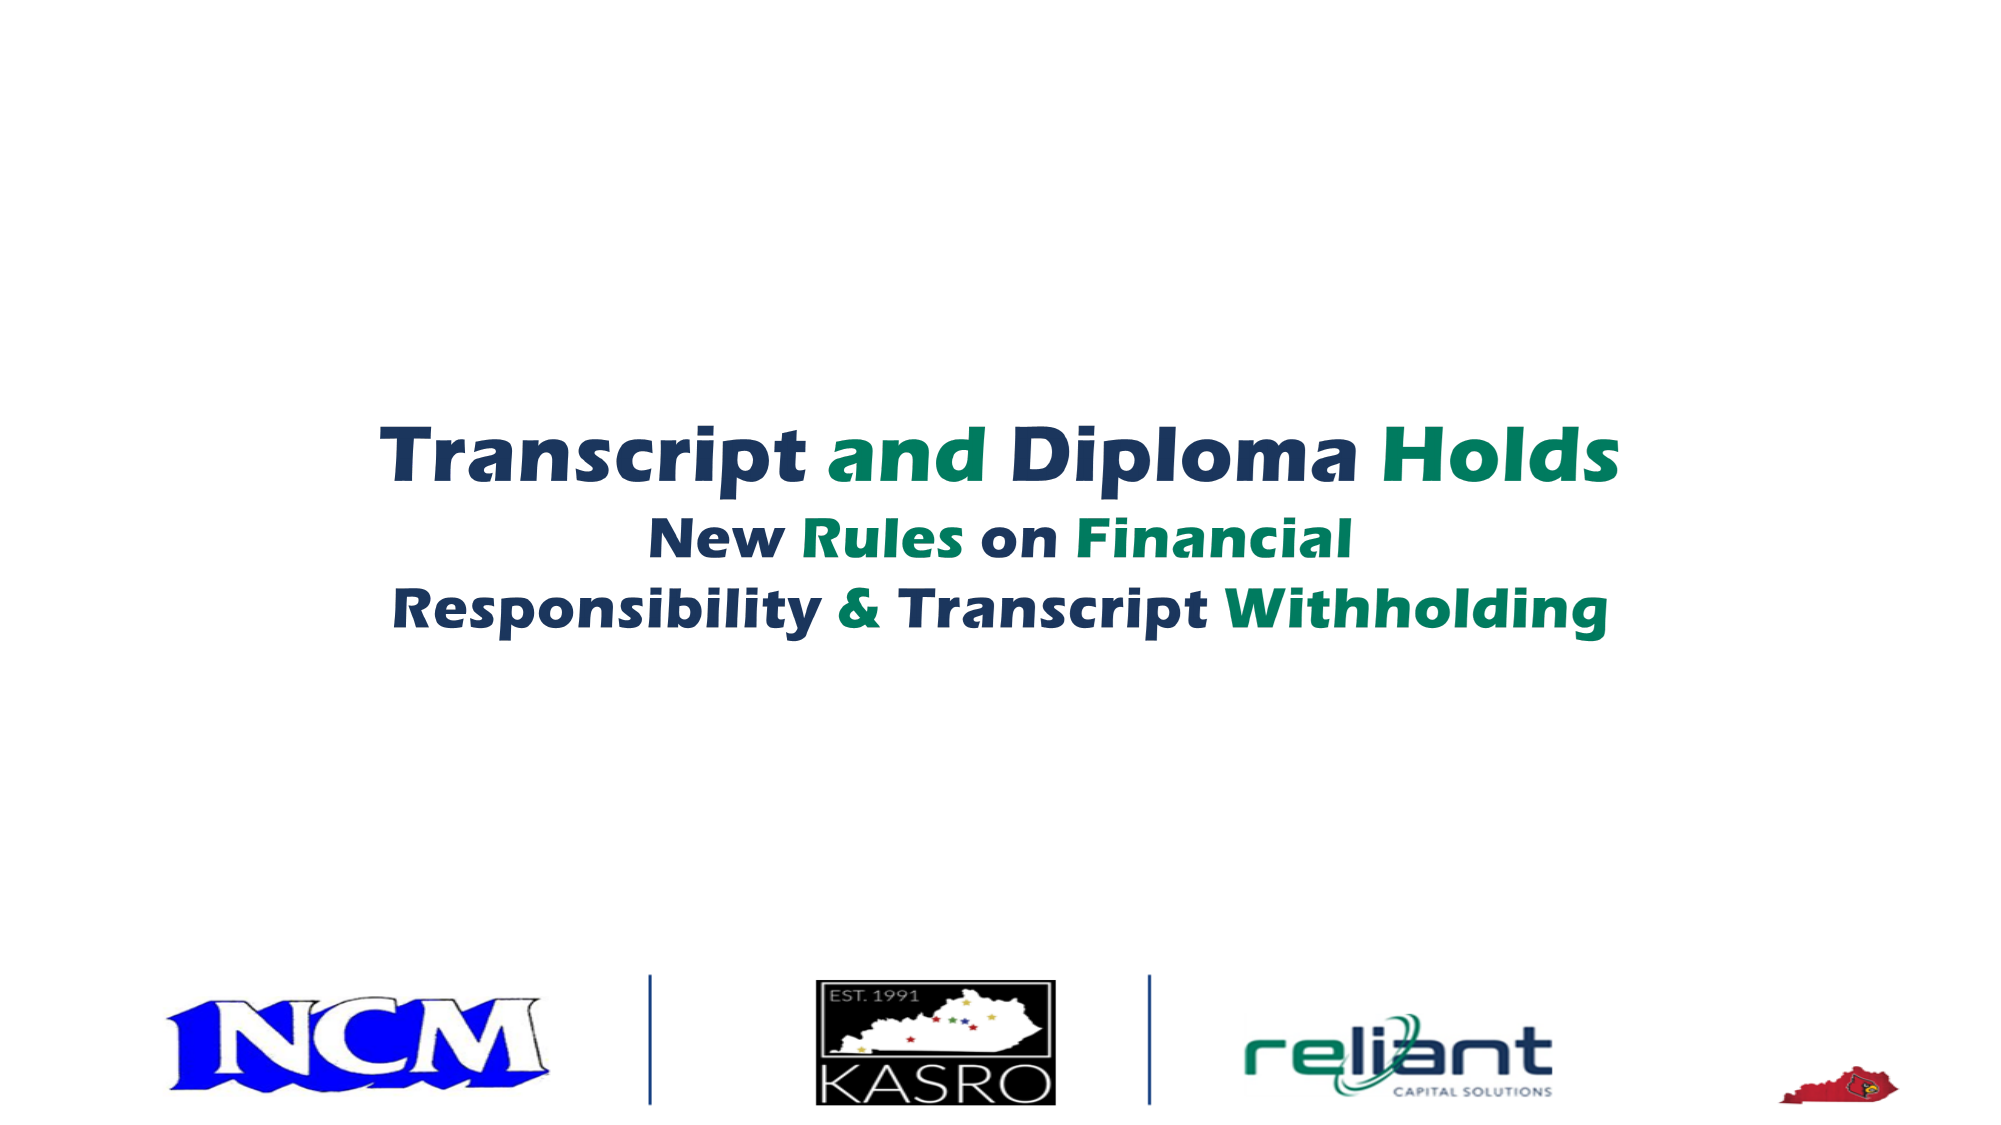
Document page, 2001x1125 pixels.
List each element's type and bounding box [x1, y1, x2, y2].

picture [131, 955, 1935, 1125]
picture [215, 379, 1785, 677]
